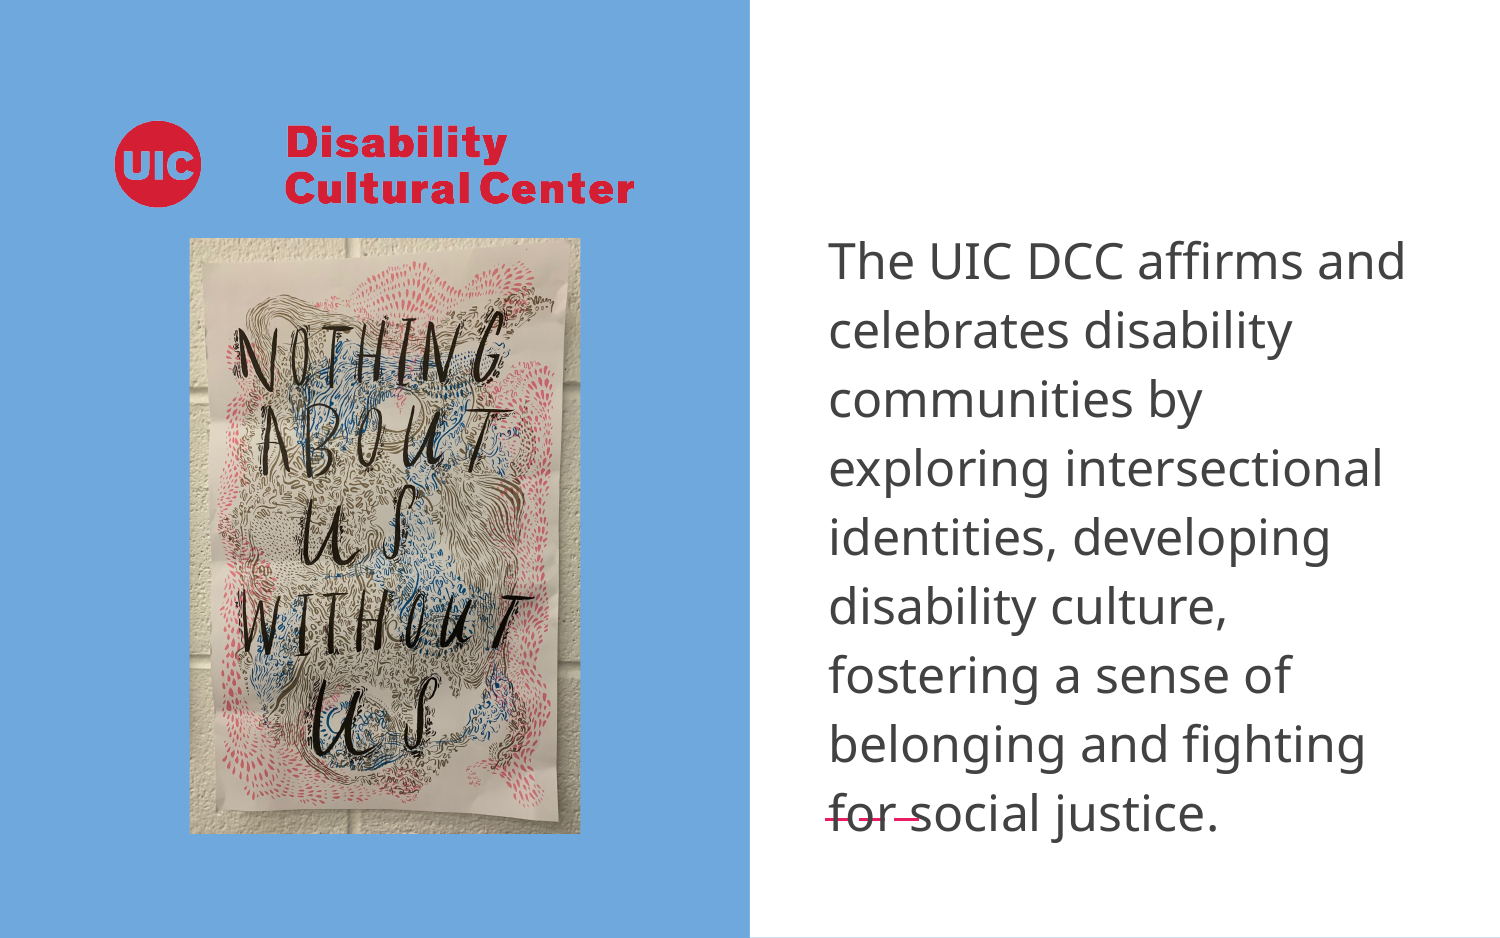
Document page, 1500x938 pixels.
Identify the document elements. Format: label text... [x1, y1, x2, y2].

list The UIC DCC affirms and celebrates disability communities by exploring intersectional identities, developing disability culture, fostering a sense of belonging and fighting for social justice. [813, 227, 1443, 834]
text_box [586, 275, 1125, 336]
picture [82, 85, 669, 835]
